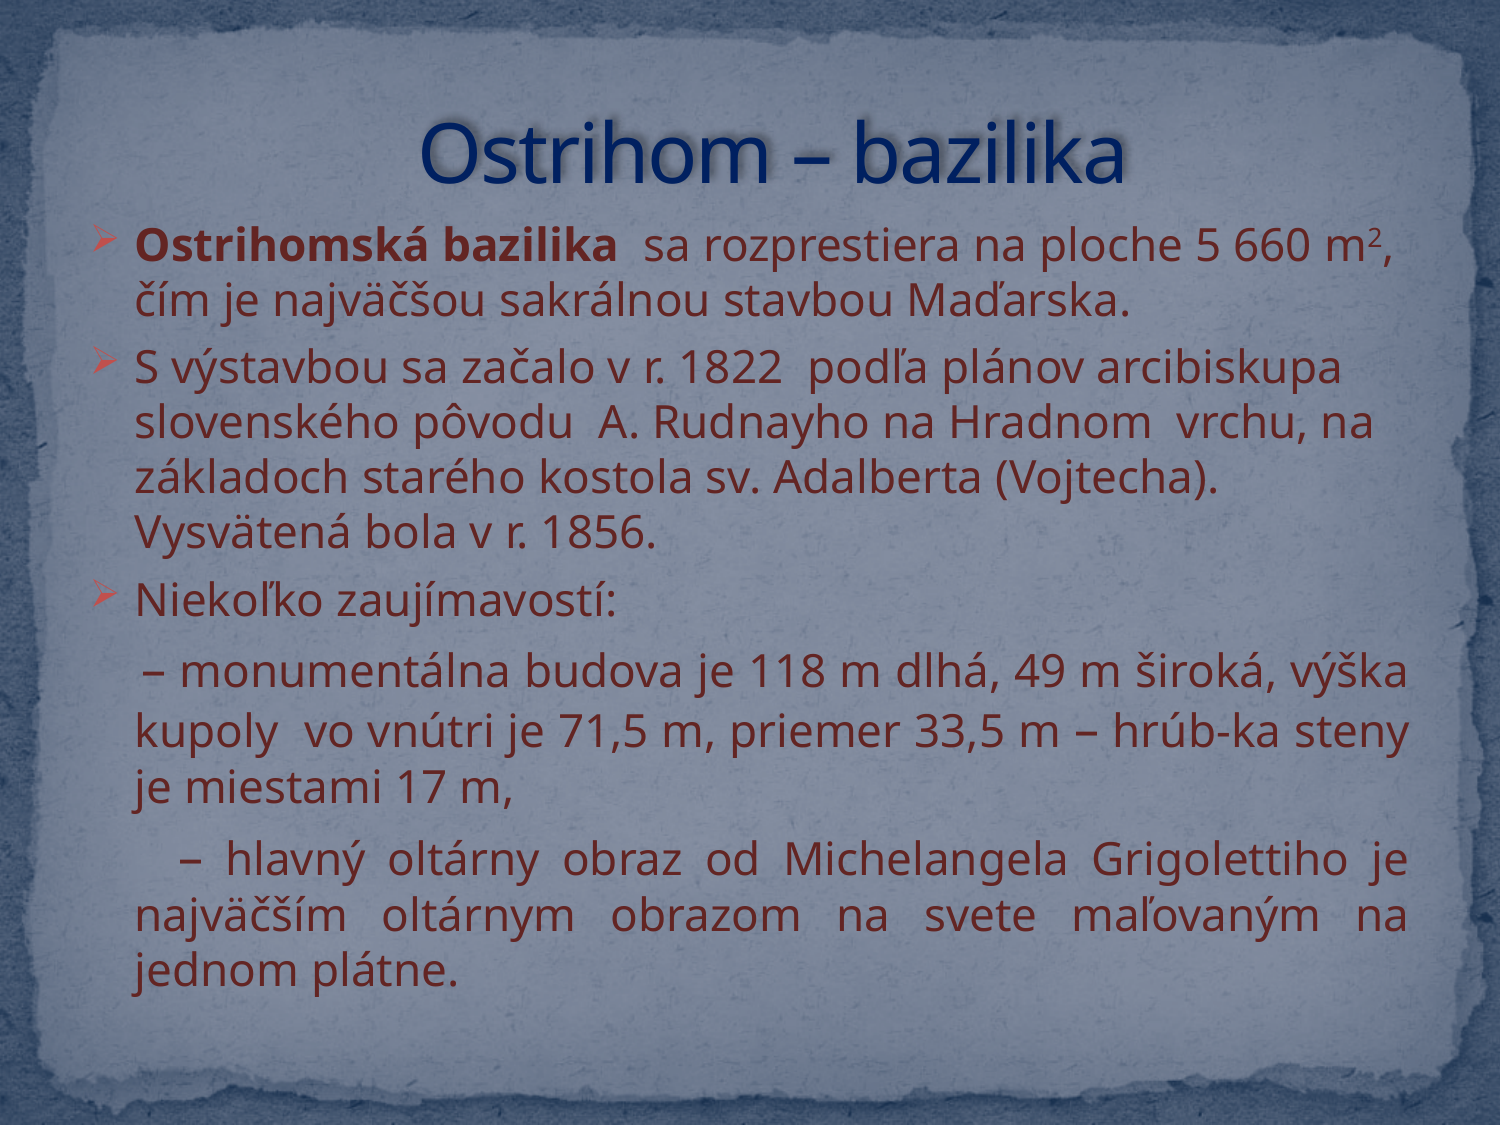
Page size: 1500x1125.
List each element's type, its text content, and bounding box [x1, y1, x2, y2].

list Ostrihomská bazilika sa rozprestiera na ploche 5 660 m2, čím je najväčšou sakrálnou stavbou Maďarska. S výstavbou sa začalo v r. 1822 podľa plánov arcibiskupa slovenského pôvodu A. Rudnayho na Hradnom vrchu, na základoch starého kostola sv. Adalberta (Vojtecha). Vysvätená bola v r. 1856. Niekoľko zaujímavostí: – monumentálna budova je 118 m dlhá, 49 m široká, výška kupoly vo vnútri je 71,5 m, priemer 33,5 m – hrúb-ka steny je miestami 17 m, – hlavný oltárny obraz od Michelangela Grigolettiho je najväčším oltárnym obrazom na svete maľovaným na jednom plátne. [75, 208, 1425, 1035]
title Ostrihom – bazilika [76, 78, 1427, 209]
